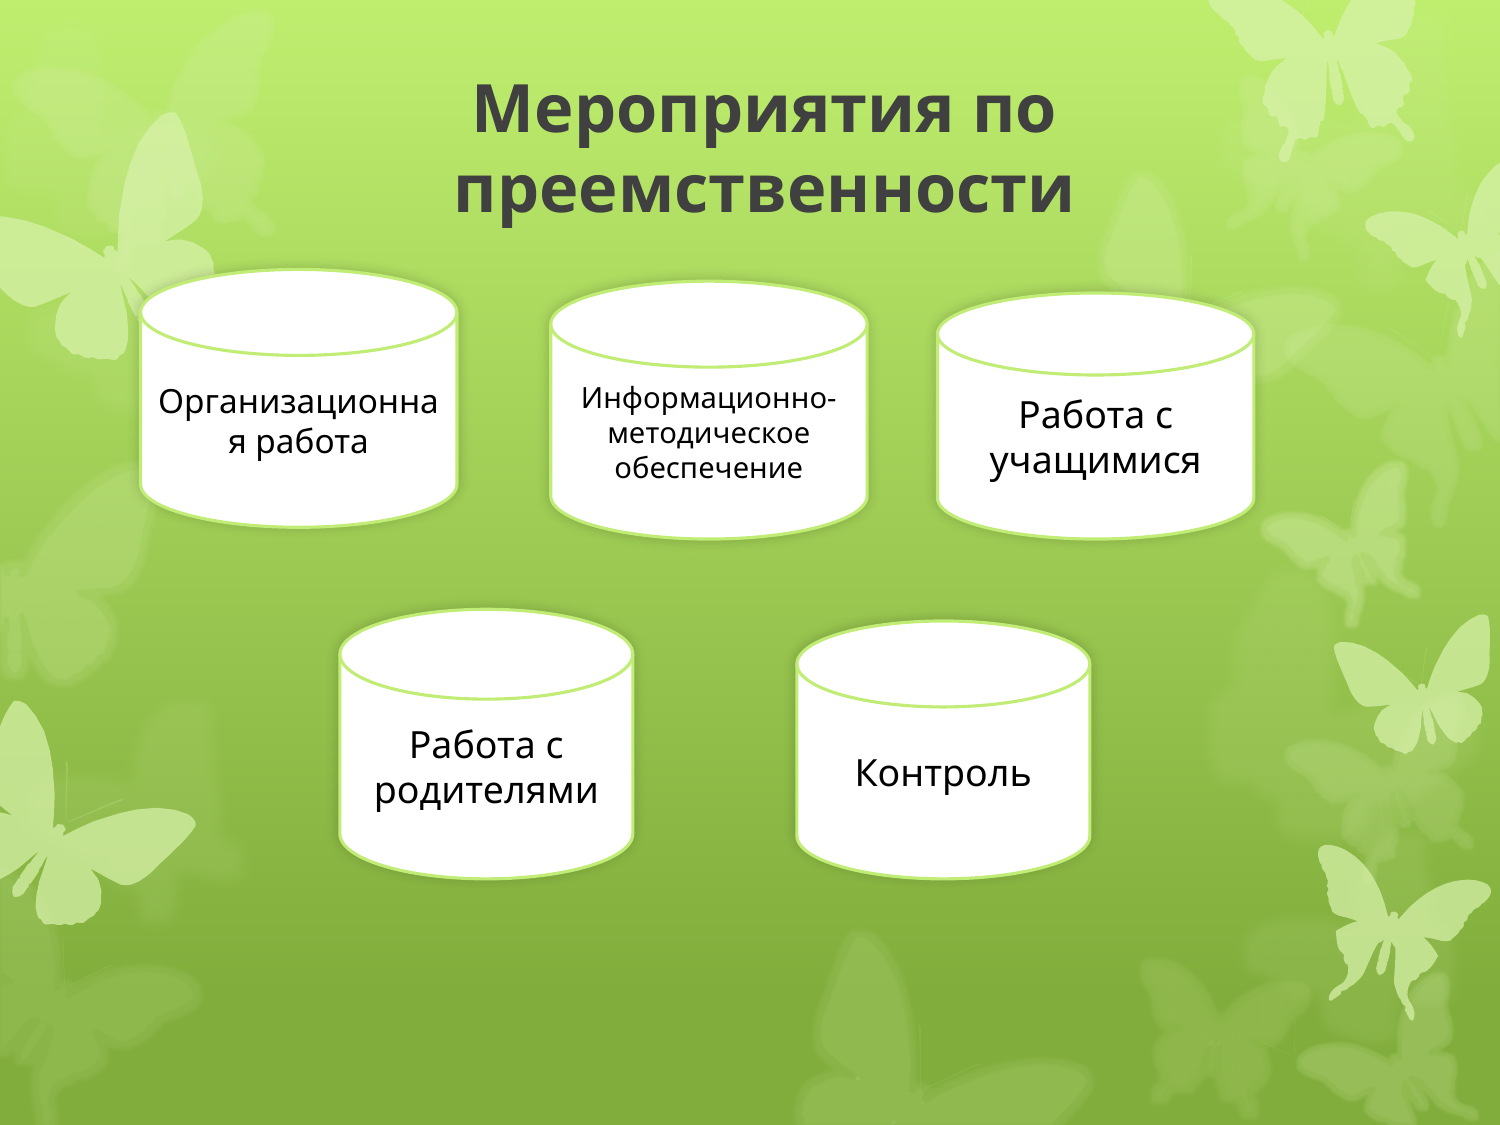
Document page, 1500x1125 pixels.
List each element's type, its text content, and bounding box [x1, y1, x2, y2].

text_box Контроль [795, 619, 1092, 881]
text_box Работа с родителями [338, 607, 635, 881]
title Мероприятия по преемственности [152, 82, 1378, 210]
text_box Информационно-методическое обеспечение [549, 279, 869, 541]
text_box Работа с учащимися [935, 291, 1256, 541]
text_box Организационная работа [138, 267, 459, 529]
